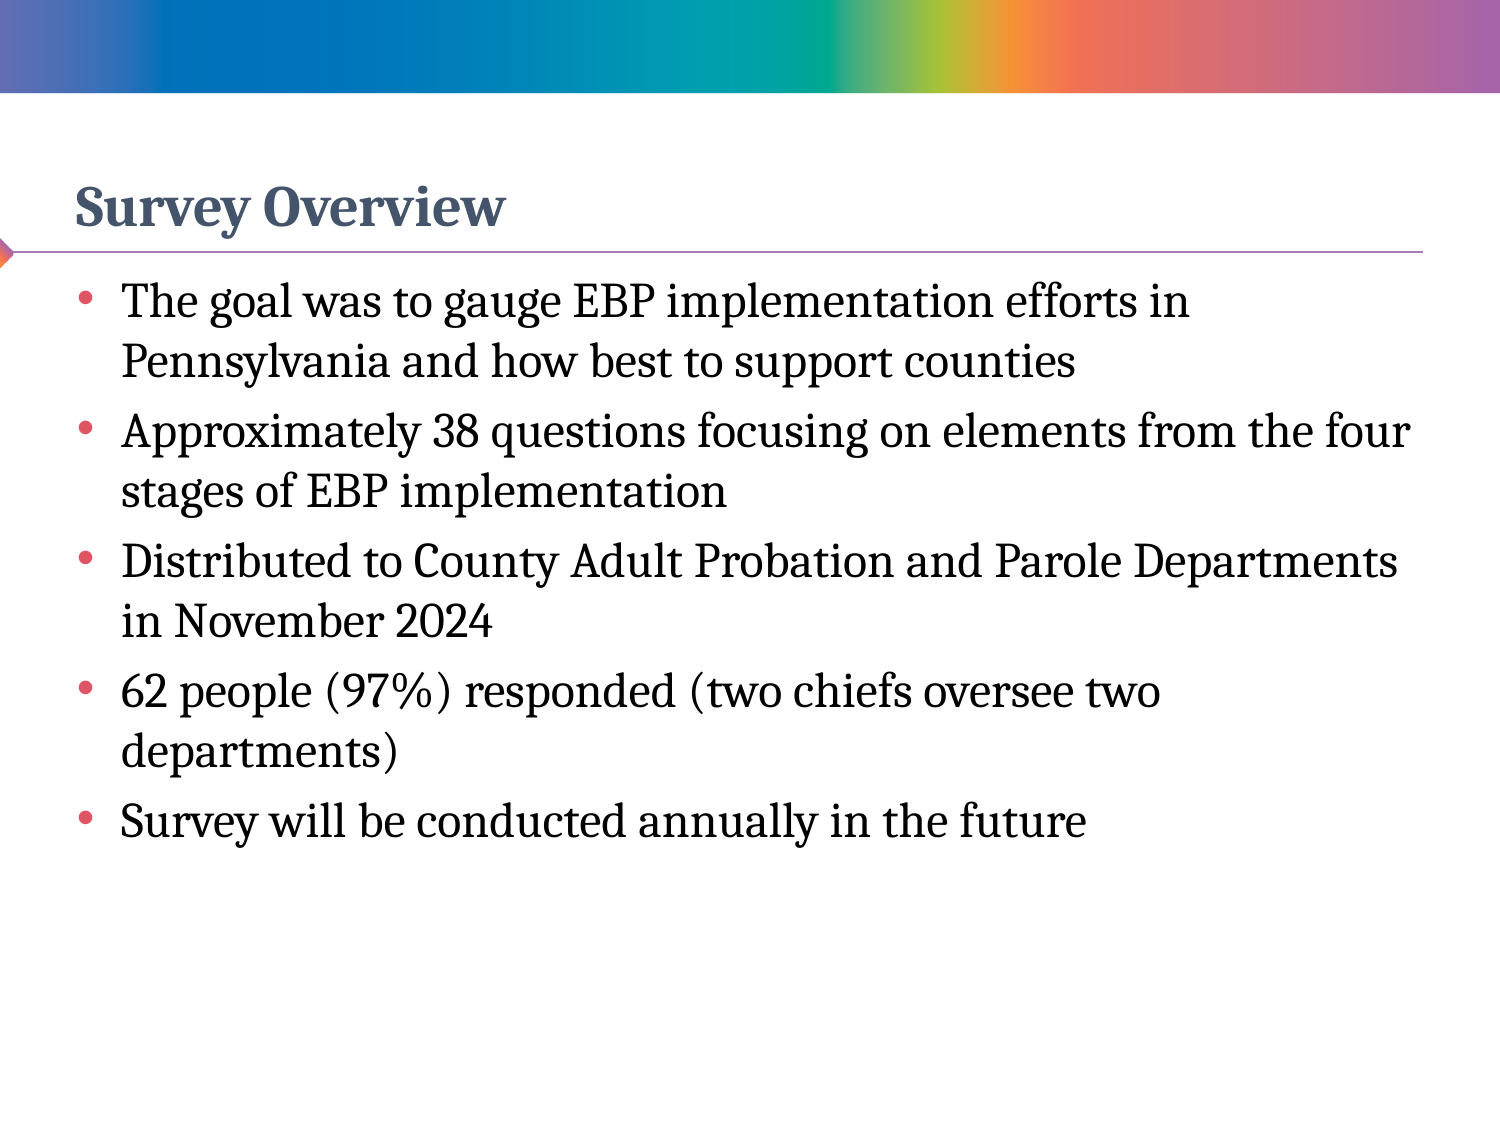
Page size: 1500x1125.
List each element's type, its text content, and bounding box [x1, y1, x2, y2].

title Survey Overview [76, 97, 1424, 239]
list The goal was to gauge EBP implementation efforts in Pennsylvania and how best to support counties Approximately 38 questions focusing on elements from the four stages of EBP implementation Distributed to County Adult Probation and Parole Departments in November 2024 62 people (97%) responded (two chiefs oversee two departments) Survey will be conducted annually in the future [76, 267, 1424, 1012]
picture [0, 0, 1500, 1125]
